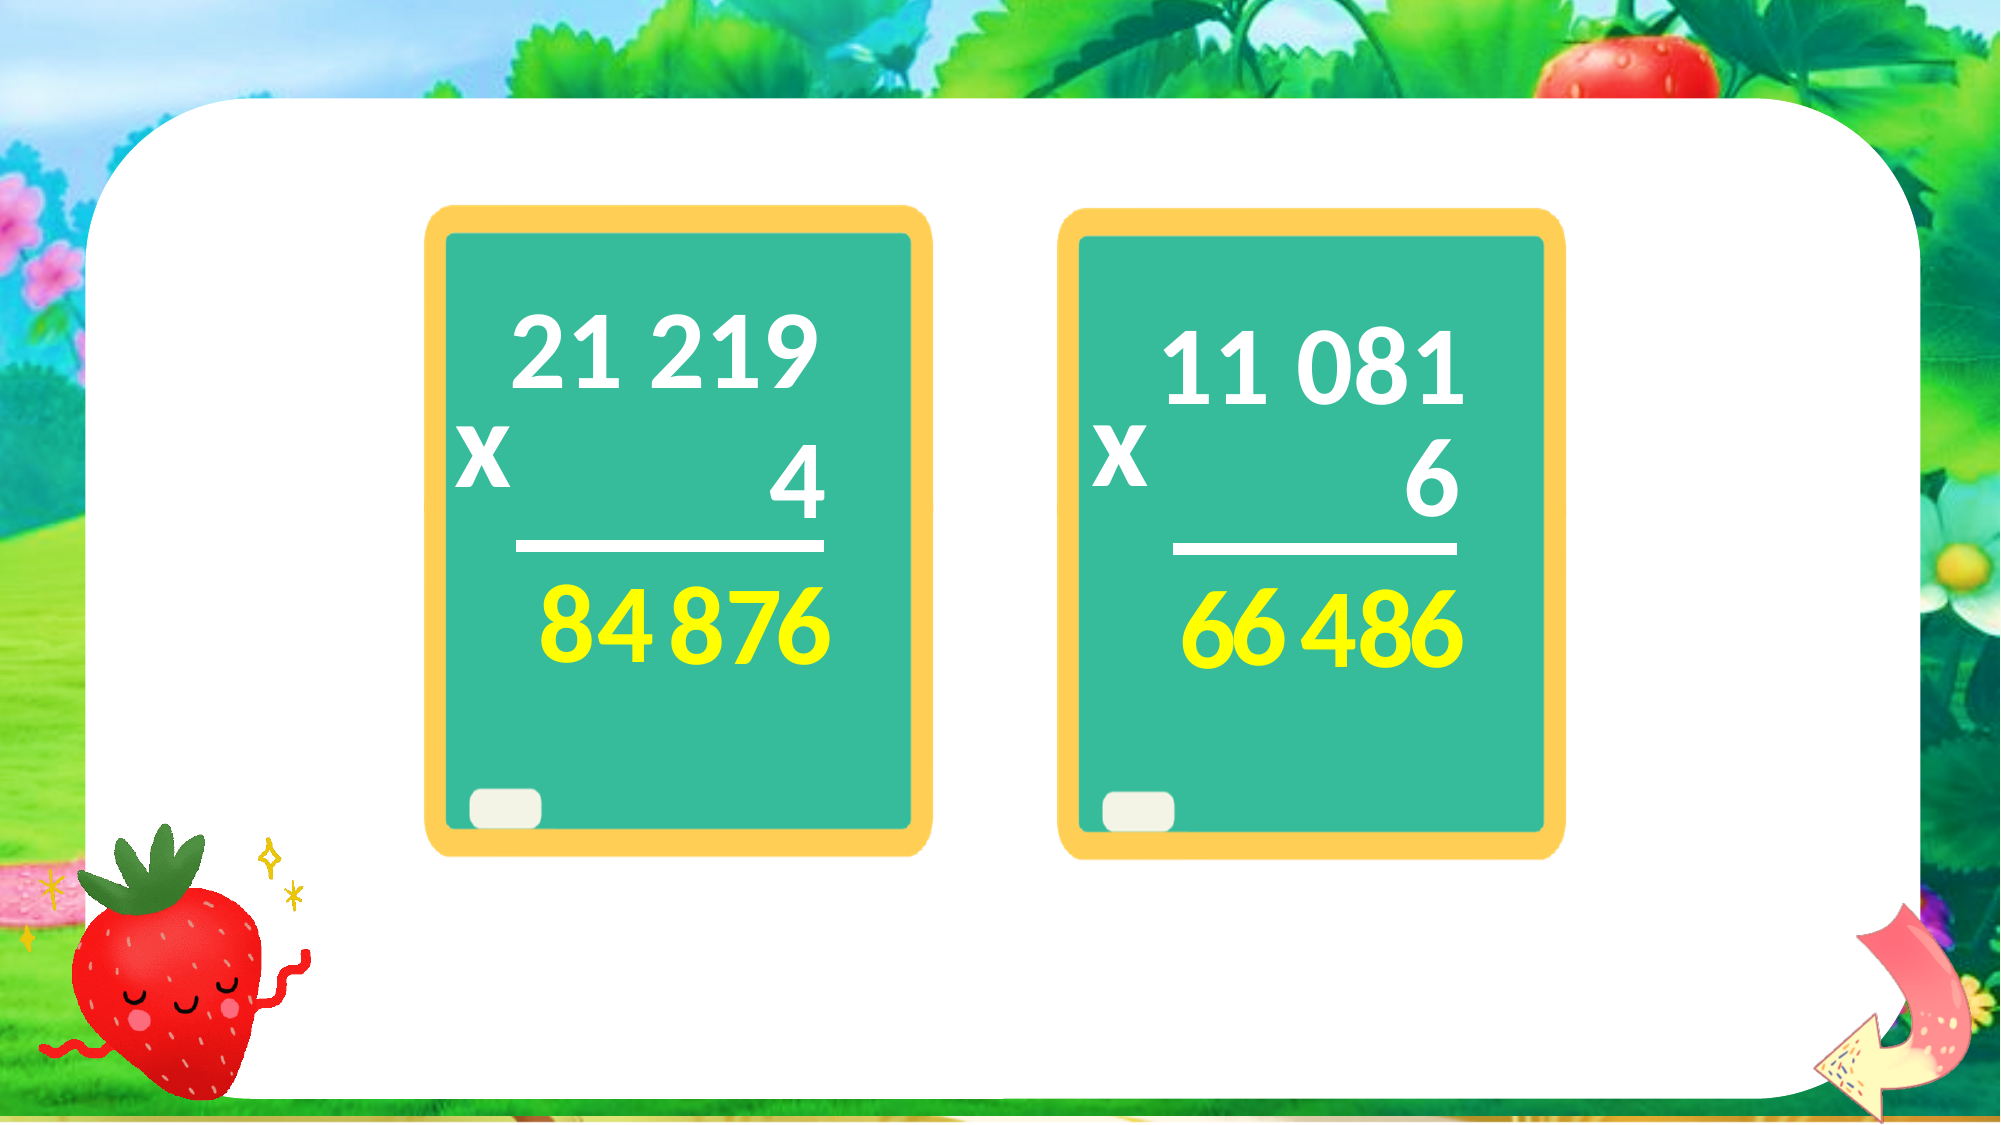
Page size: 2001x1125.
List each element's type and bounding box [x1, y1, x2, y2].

picture [0, 0, 2001, 1125]
text_box [1048, 284, 1552, 560]
text_box [410, 268, 937, 562]
